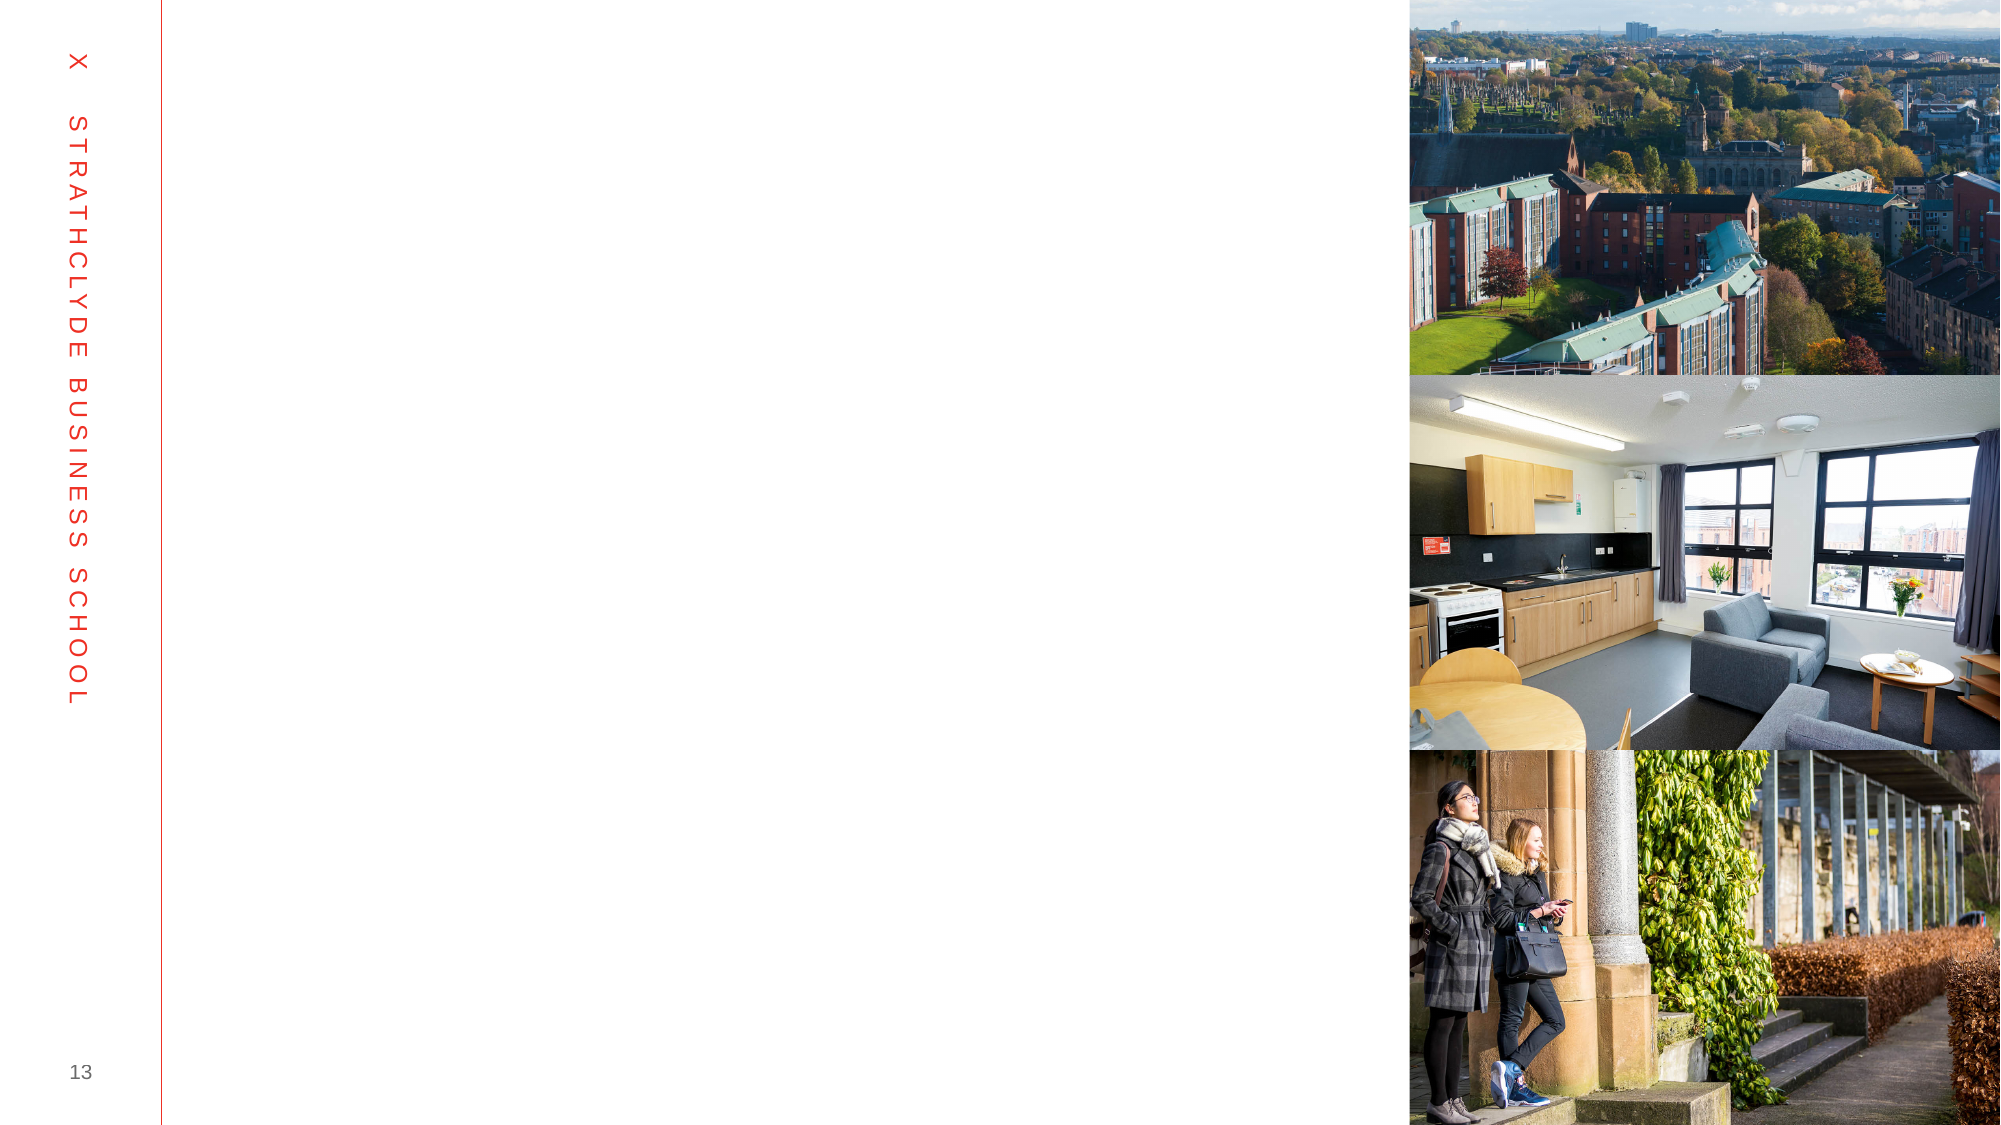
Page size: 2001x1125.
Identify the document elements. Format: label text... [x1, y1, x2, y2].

slide_number 13 [38, 1052, 123, 1091]
picture [1409, 0, 2000, 1125]
